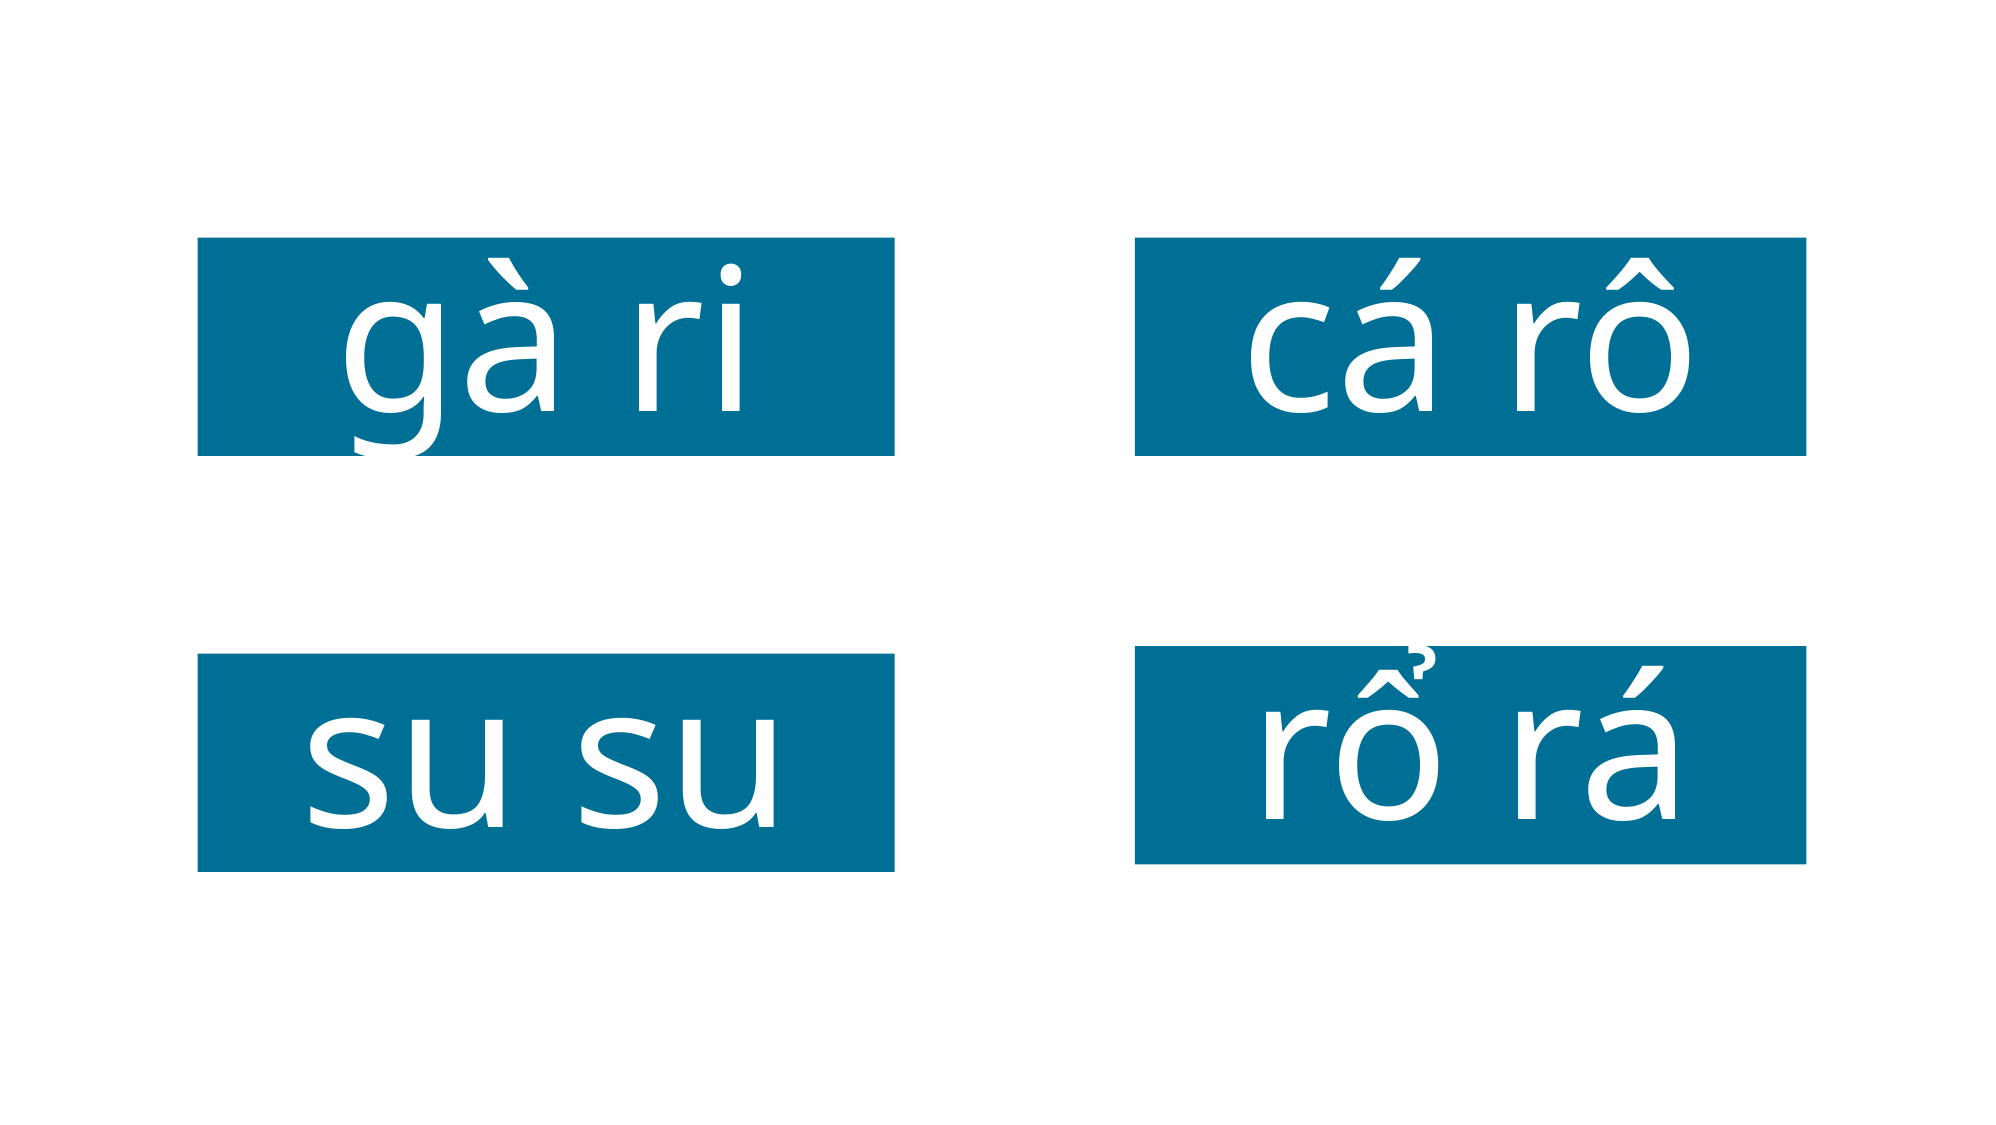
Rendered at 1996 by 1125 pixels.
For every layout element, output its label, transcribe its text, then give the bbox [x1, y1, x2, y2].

text_box su su [197, 653, 895, 872]
text_box gà ri [197, 237, 895, 456]
text_box rổ rá [1134, 646, 1807, 865]
text_box cá rô [1134, 237, 1807, 456]
